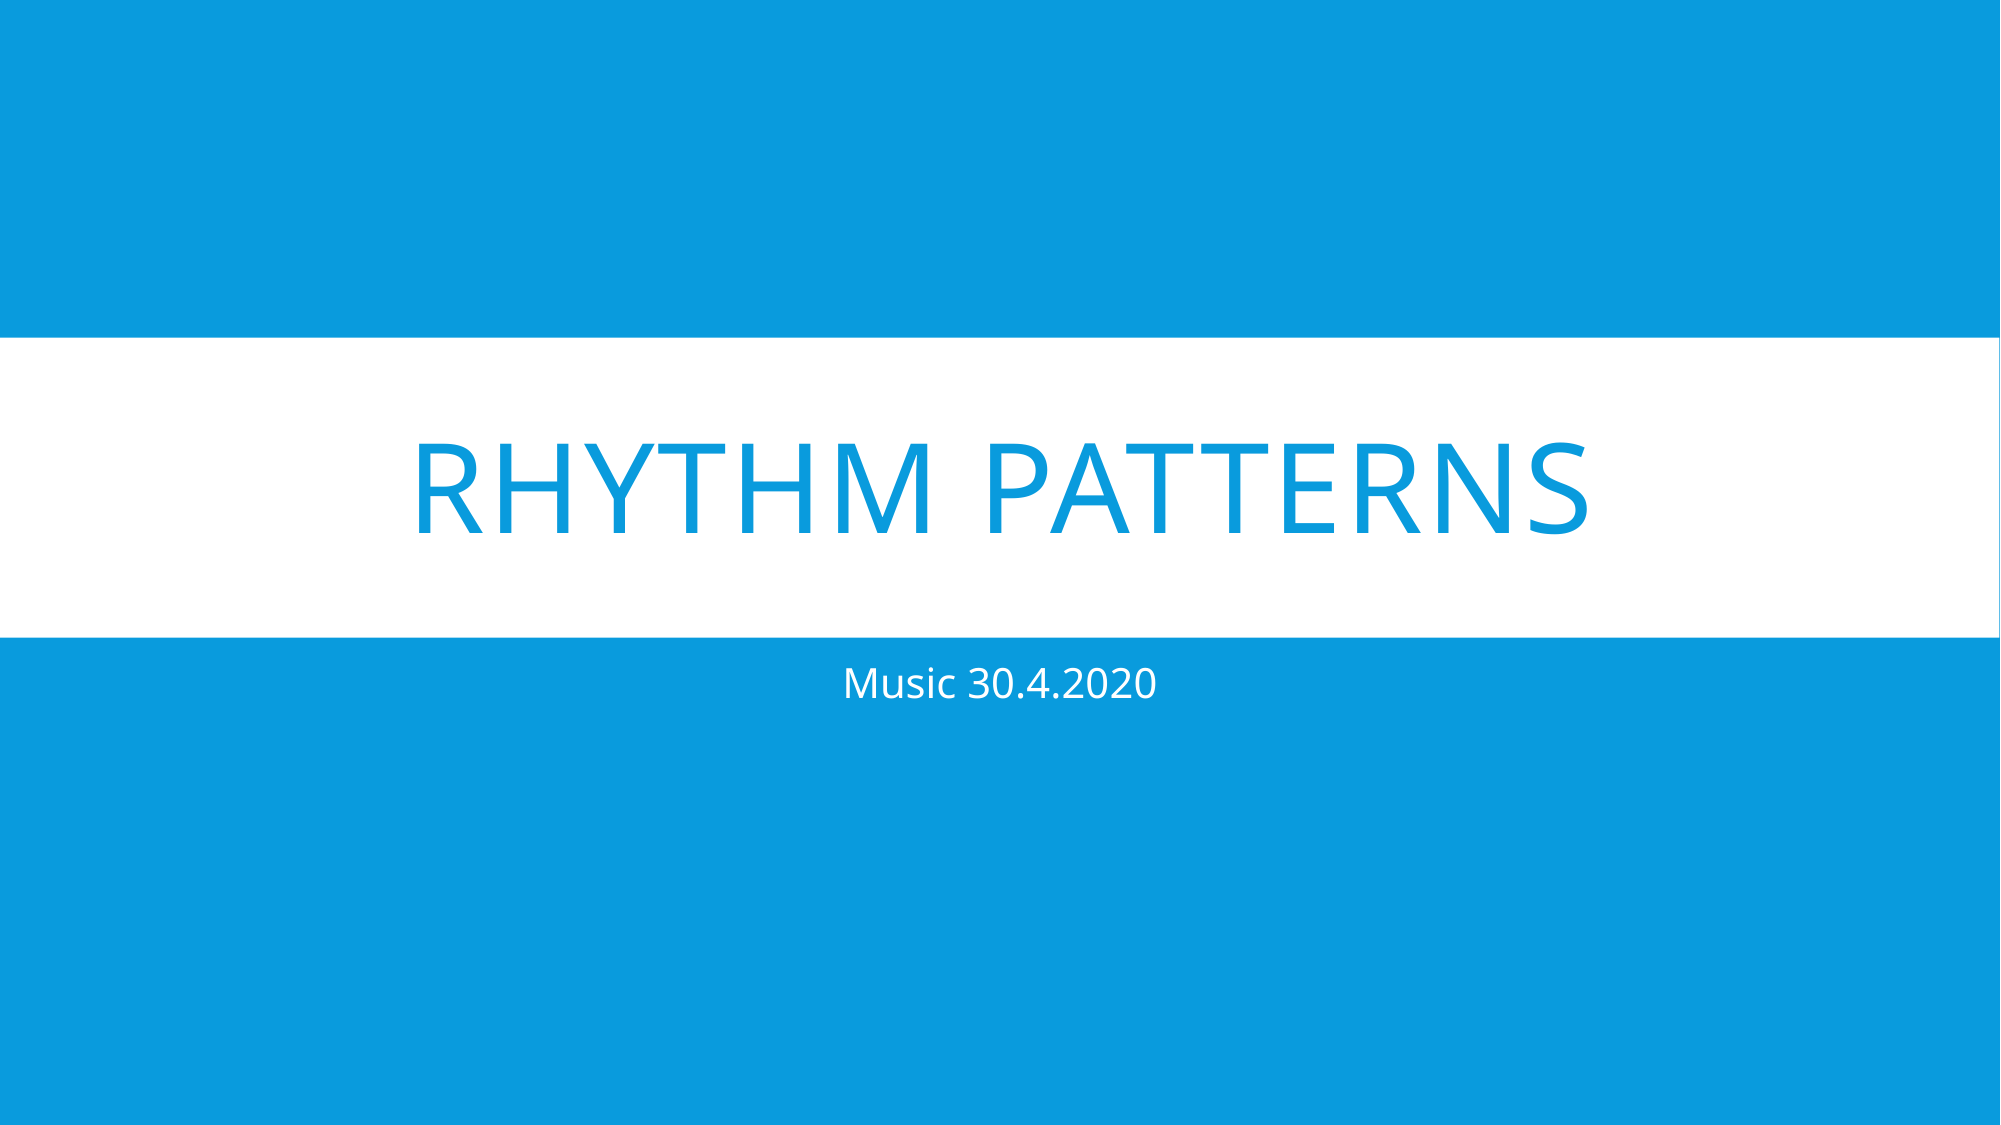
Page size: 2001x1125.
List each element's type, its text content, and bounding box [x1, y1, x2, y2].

title Rhythm patterns [60, 355, 1942, 641]
subtitle Music 30.4.2020 [249, 655, 1750, 871]
